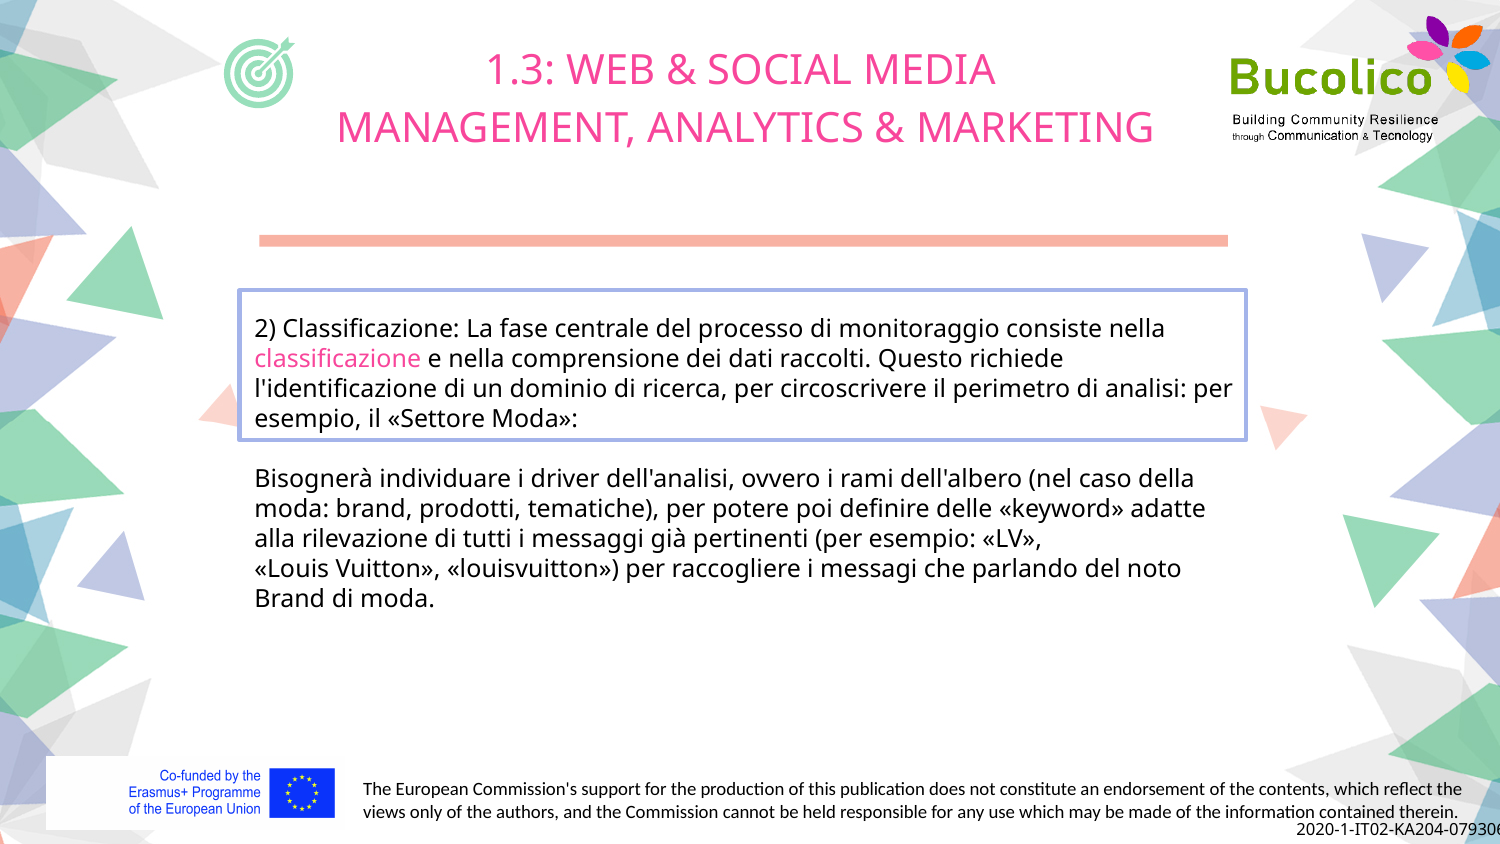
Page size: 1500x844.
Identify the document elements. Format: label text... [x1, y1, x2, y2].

text_box The European Commission's support for the production of this publication does not constitute an endorsement of the contents, which reflect the views only of the authors, and the Commission cannot be held responsible for any use which may be made of the information contained therein. [348, 769, 1486, 830]
text_box [237, 288, 1248, 442]
text_box [221, 34, 298, 111]
text_box 1.3: WEB & SOCIAL MEDIA MANAGEMENT, ANALYTICS & MARKETING [223, 49, 1210, 145]
text_box 2) Classificazione: La fase centrale del processo di monitoraggio consiste nella classificazione e nella comprensione dei dati raccolti. Questo richiede l'identificazione di un dominio di ricerca, per circoscrivere il perimetro di analisi: per esempio, il «Settore Moda»: Bisognerà individuare i driver dell'analisi, ovvero i rami dell'albero (nel caso della moda: brand, prodotti, tematiche), per potere poi definire delle «keyword» adatte alla rilevazione di tutti i messaggi già pertinenti (per esempio: «LV», «Louis Vuitton», «louisvuitton») per raccogliere i messagi che parlando del noto Brand di moda. [239, 305, 1258, 620]
picture [0, 0, 1500, 844]
text_box [257, 233, 1230, 249]
